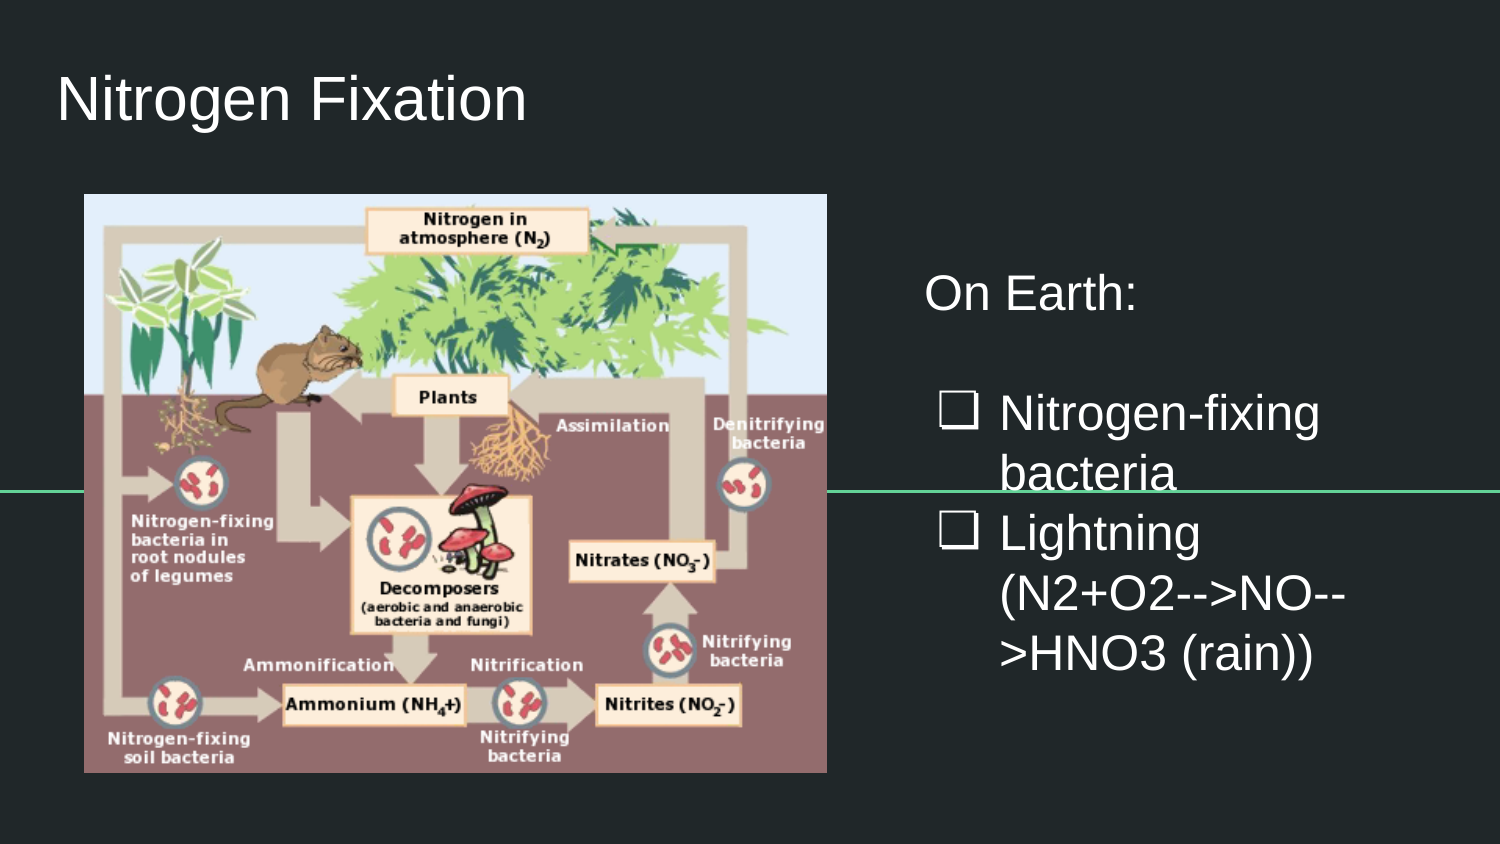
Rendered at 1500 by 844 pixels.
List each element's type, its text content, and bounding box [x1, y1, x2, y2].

text_box Nitrogen Fixation [41, 43, 940, 143]
picture [84, 194, 827, 773]
text_box On Earth: Nitrogen-fixing bacteria Lightning (N2+O2-->NO-->HNO3 (rain)) [909, 245, 1398, 787]
